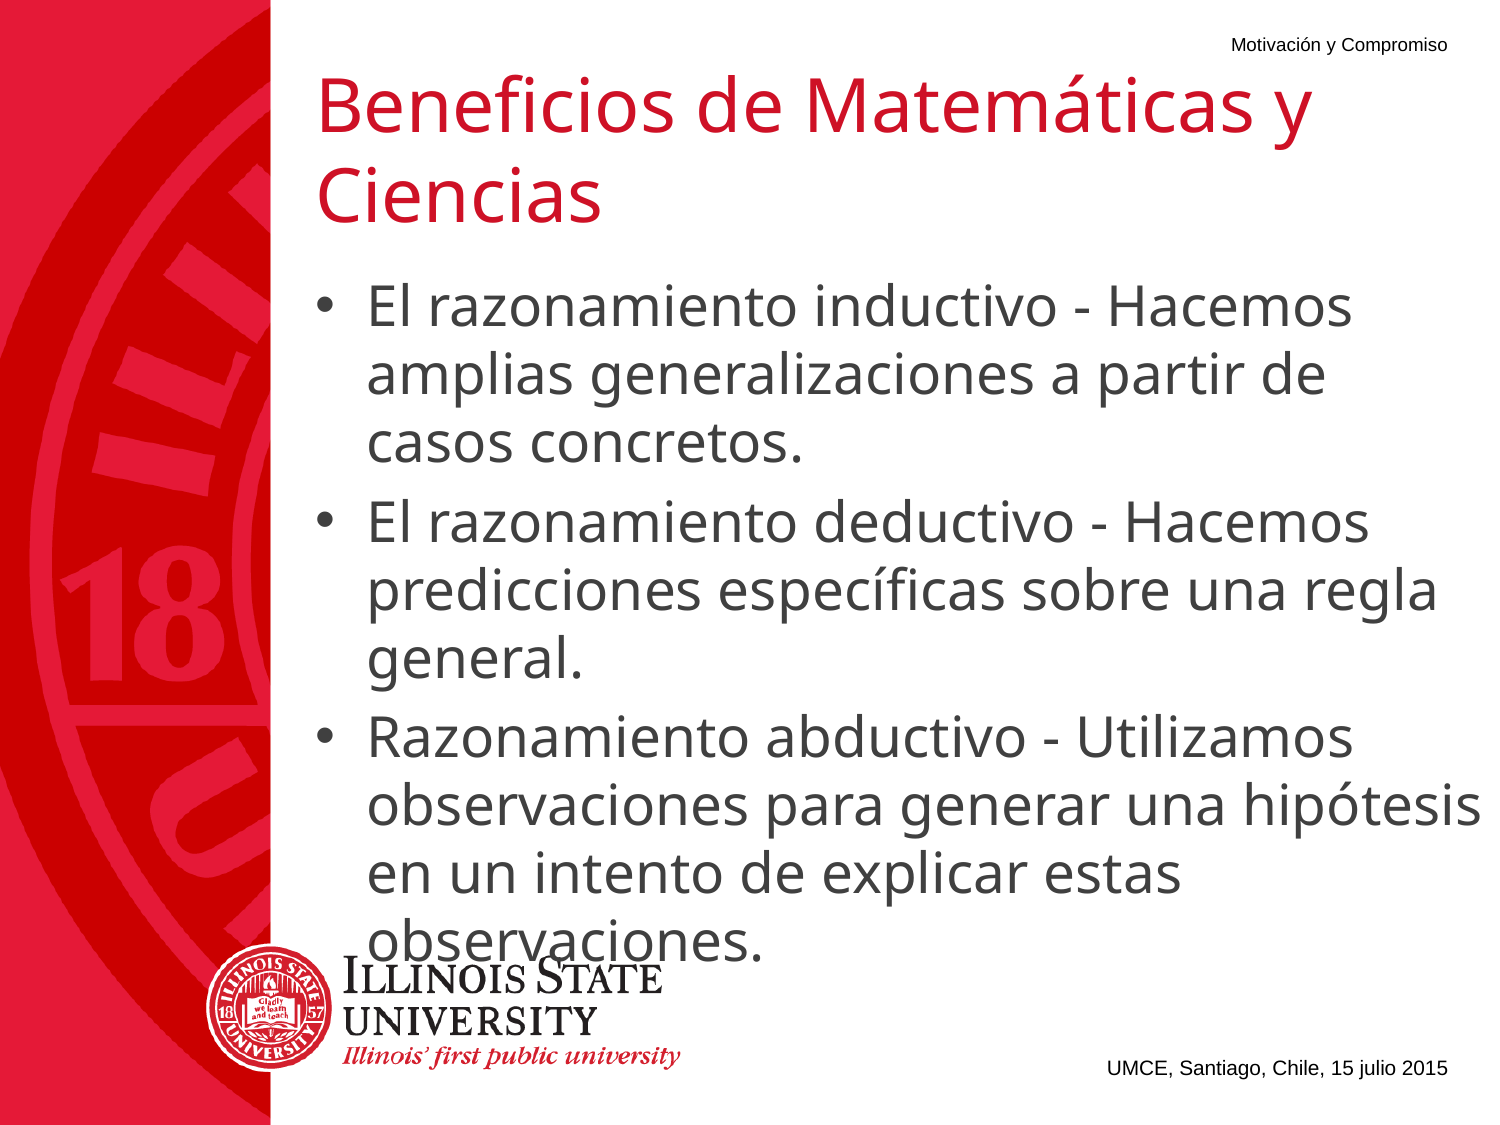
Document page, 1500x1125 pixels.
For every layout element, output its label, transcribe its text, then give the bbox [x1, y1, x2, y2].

list El razonamiento inductivo - Hacemos amplias generalizaciones a partir de casos concretos. El razonamiento deductivo - Hacemos predicciones específicas sobre una regla general. Razonamiento abductivo - Utilizamos observaciones para generar una hipótesis en un intento de explicar estas observaciones. [300, 262, 1500, 988]
picture [0, 0, 1500, 1125]
title Beneficios de Matemáticas y Ciencias [300, 62, 1475, 233]
